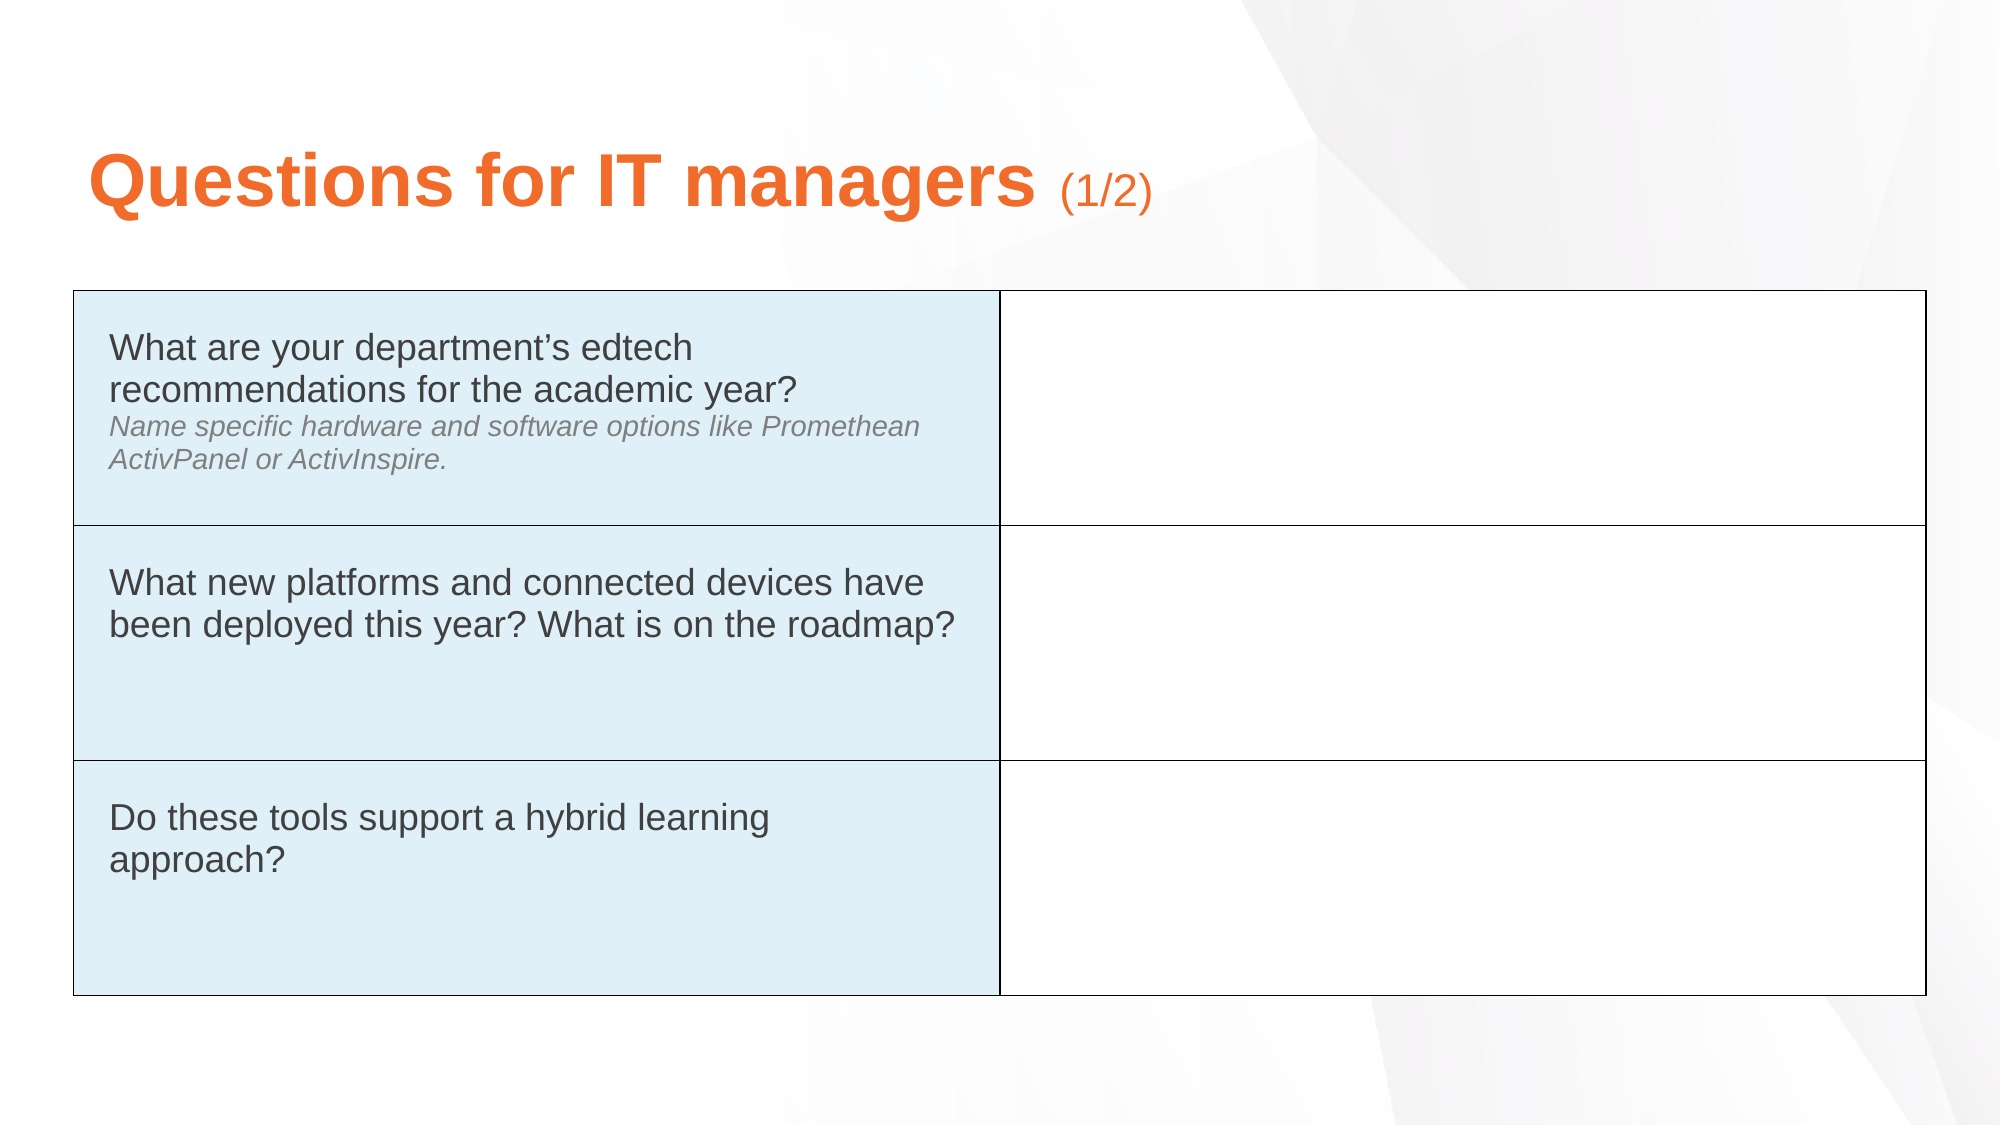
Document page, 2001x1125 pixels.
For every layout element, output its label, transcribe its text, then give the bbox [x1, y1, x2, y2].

title Questions for IT managers (1/2) [73, 73, 1799, 290]
table_cell Do these tools support a hybrid learning approach? [74, 761, 999, 995]
table_header [1001, 291, 1925, 525]
table_cell [1001, 761, 1925, 995]
picture [0, 0, 2000, 1125]
table_cell [1001, 526, 1925, 760]
table_cell What new platforms and connected devices have been deployed this year? What is on the roadmap? [74, 526, 999, 760]
table_header What are your department’s edtech recommendations for the academic year? Name specific hardware and software options like Promethean ActivPanel or ActivInspire. [74, 291, 999, 525]
